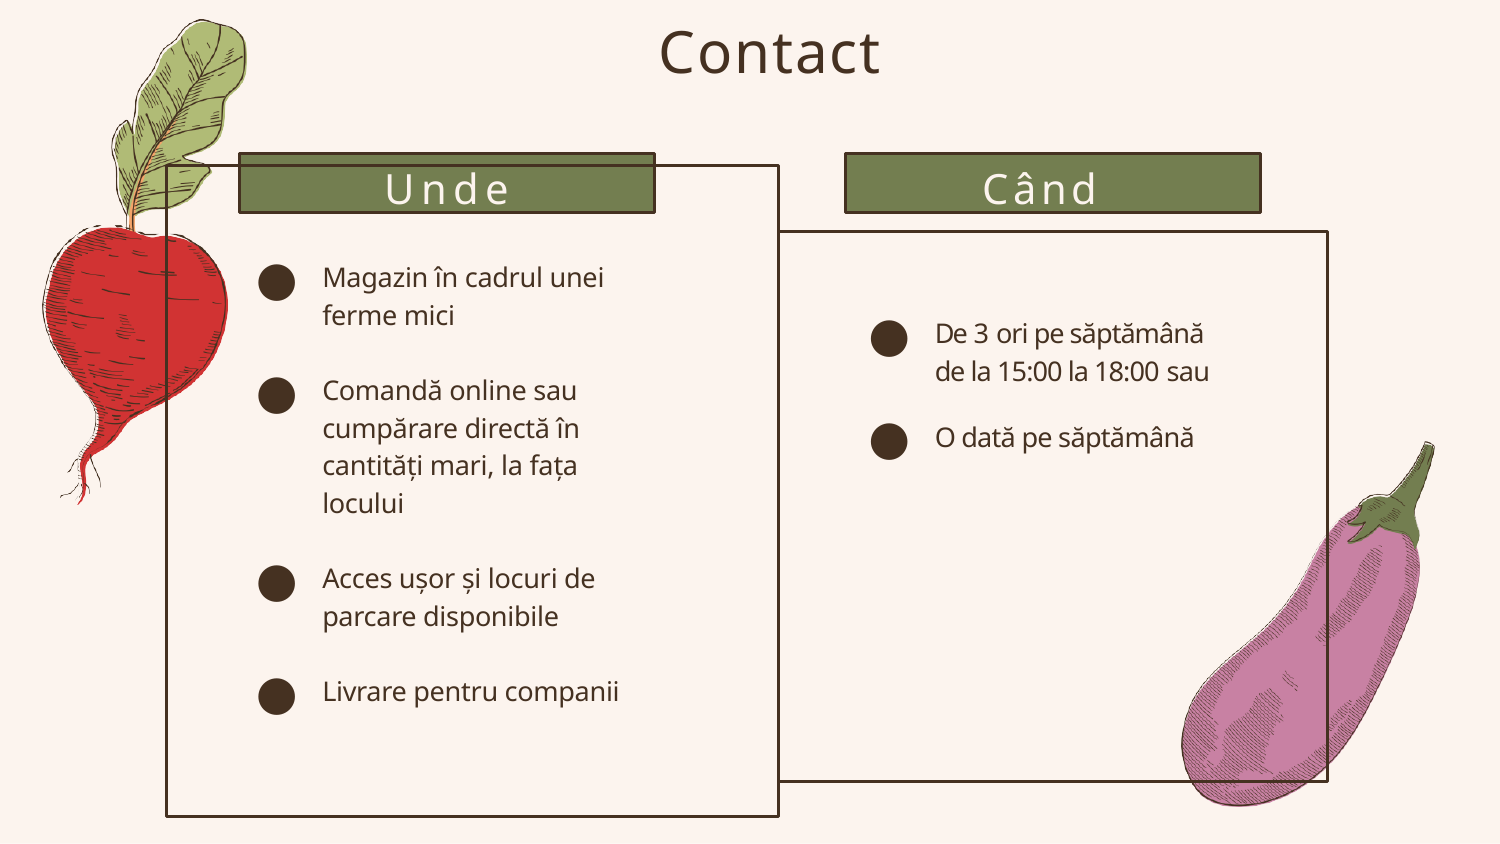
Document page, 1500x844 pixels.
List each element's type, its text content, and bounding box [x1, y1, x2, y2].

text_box Unde [252, 153, 655, 165]
text_box Magazin în cadrul unei ferme mici Comandă online sau cumpărare directă în cantități mari, la fața locului Acces ușor și locuri de parcare disponibile Livrare pentru companii [166, 165, 779, 817]
picture [42, 19, 248, 505]
picture [1181, 440, 1435, 807]
title Contact [539, 12, 998, 156]
text_box Când [845, 153, 1261, 213]
text_box De 3 ori pe săptămână de la 15:00 la 18:00 sau O dată pe săptămână [779, 231, 1328, 782]
